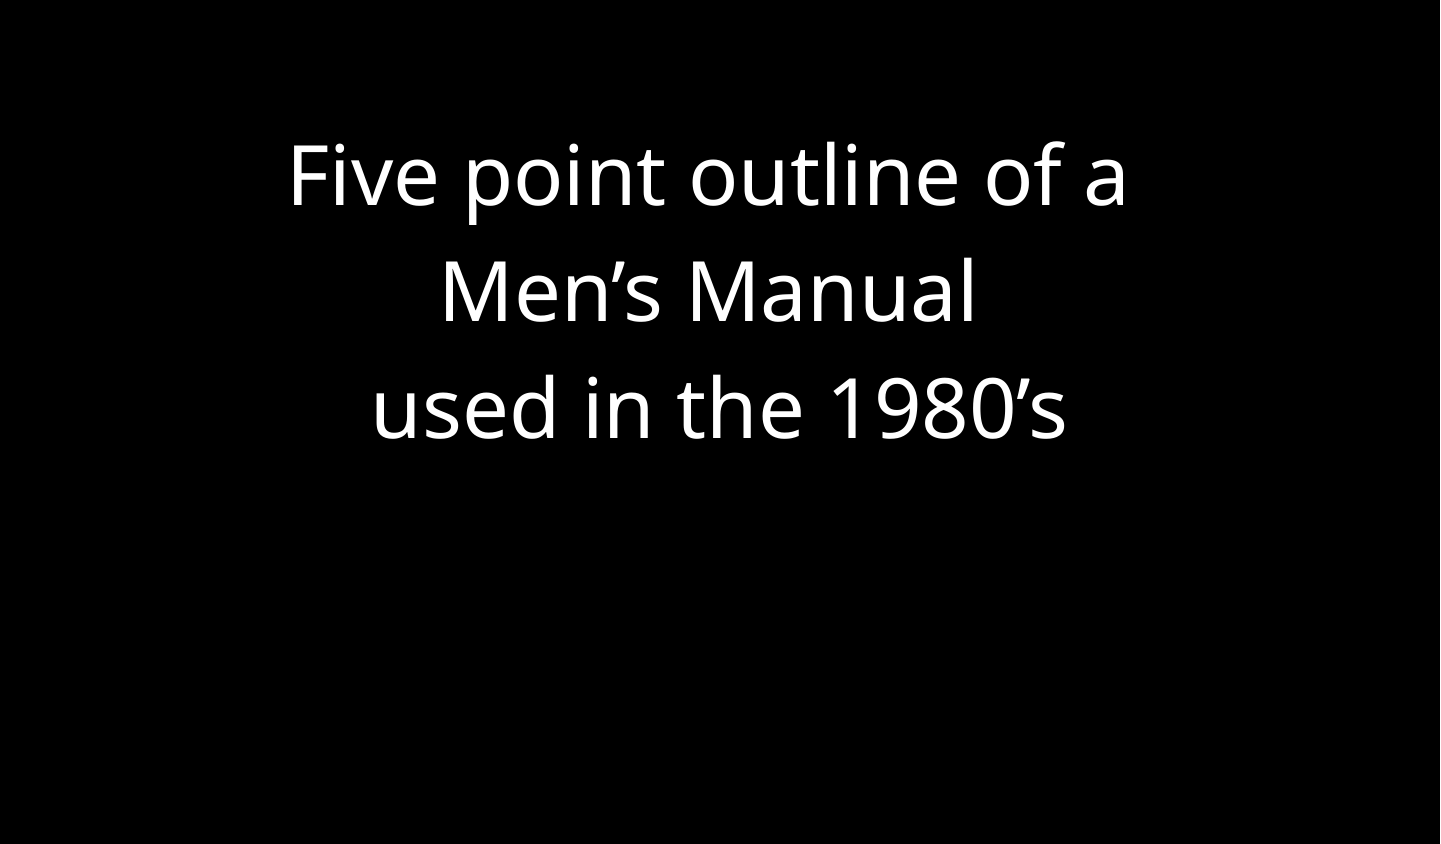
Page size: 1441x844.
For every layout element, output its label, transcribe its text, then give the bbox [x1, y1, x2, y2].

subtitle Five point outline of a Men’s Manual used in the 1980’s [32, 0, 1408, 844]
